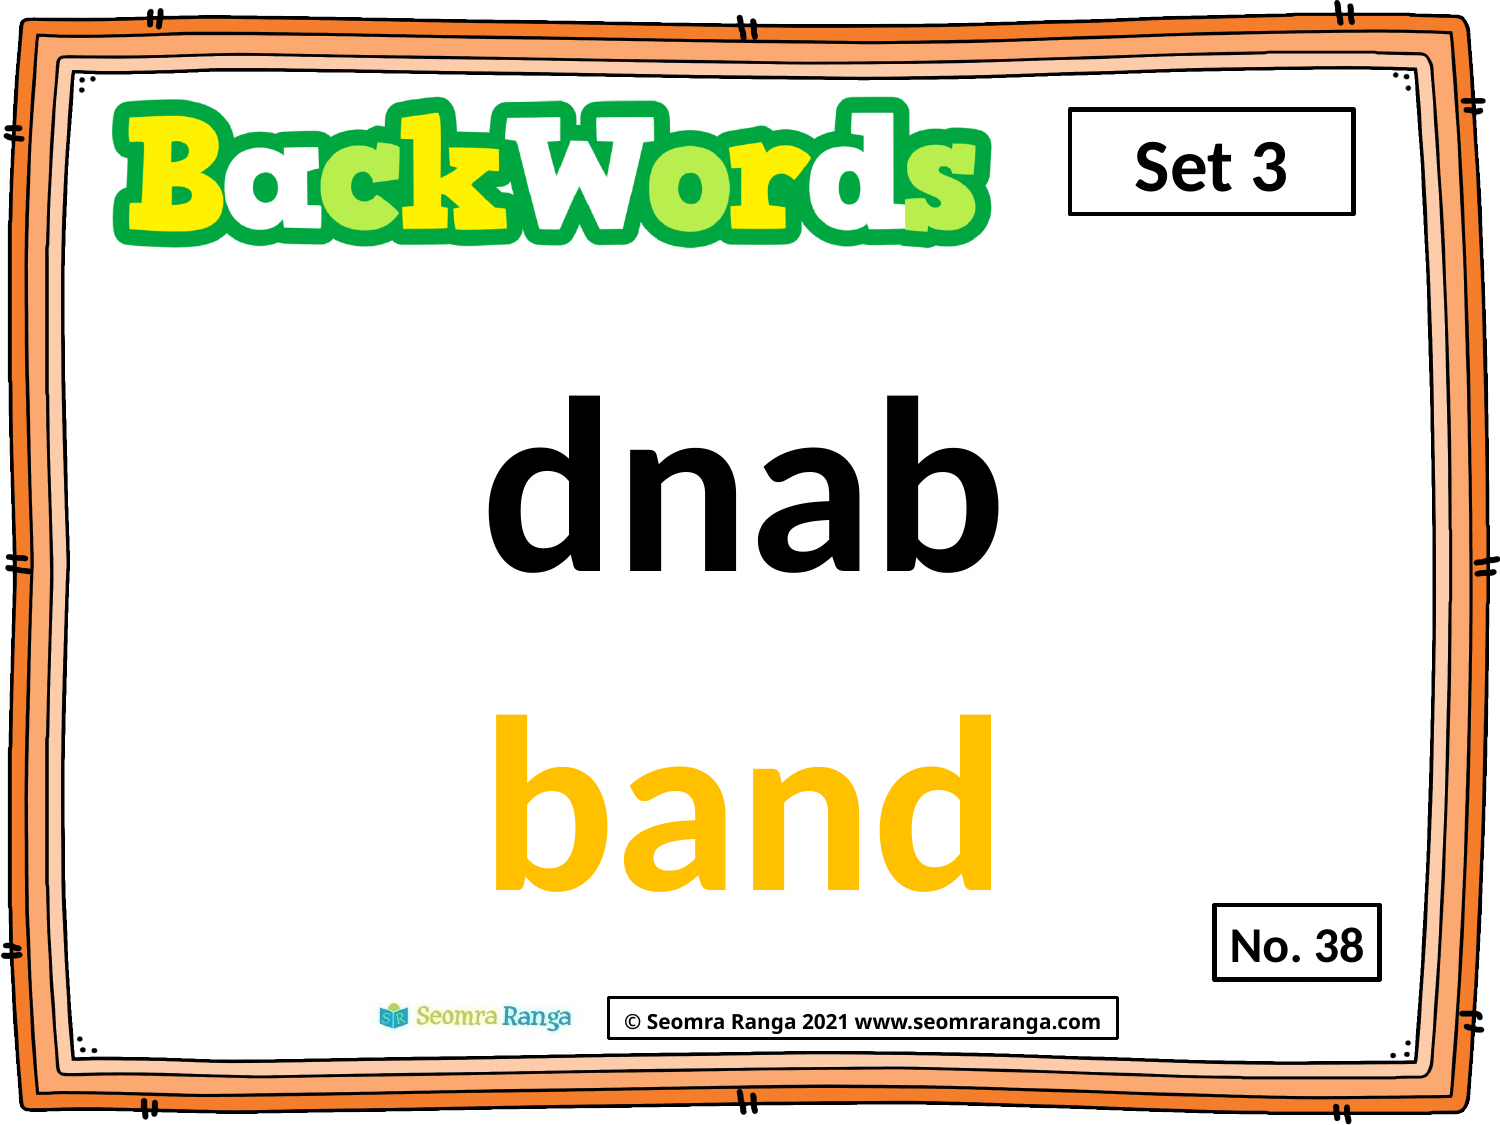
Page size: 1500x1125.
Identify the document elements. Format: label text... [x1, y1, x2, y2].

text_box band [454, 632, 1034, 948]
text_box No. 38 [1214, 905, 1380, 980]
text_box Set 3 [1069, 109, 1354, 215]
picture [0, 0, 1500, 1125]
text_box dnab [454, 314, 1034, 630]
text_box © Seomra Ranga 2021 www.seomraranga.com [608, 997, 1118, 1039]
